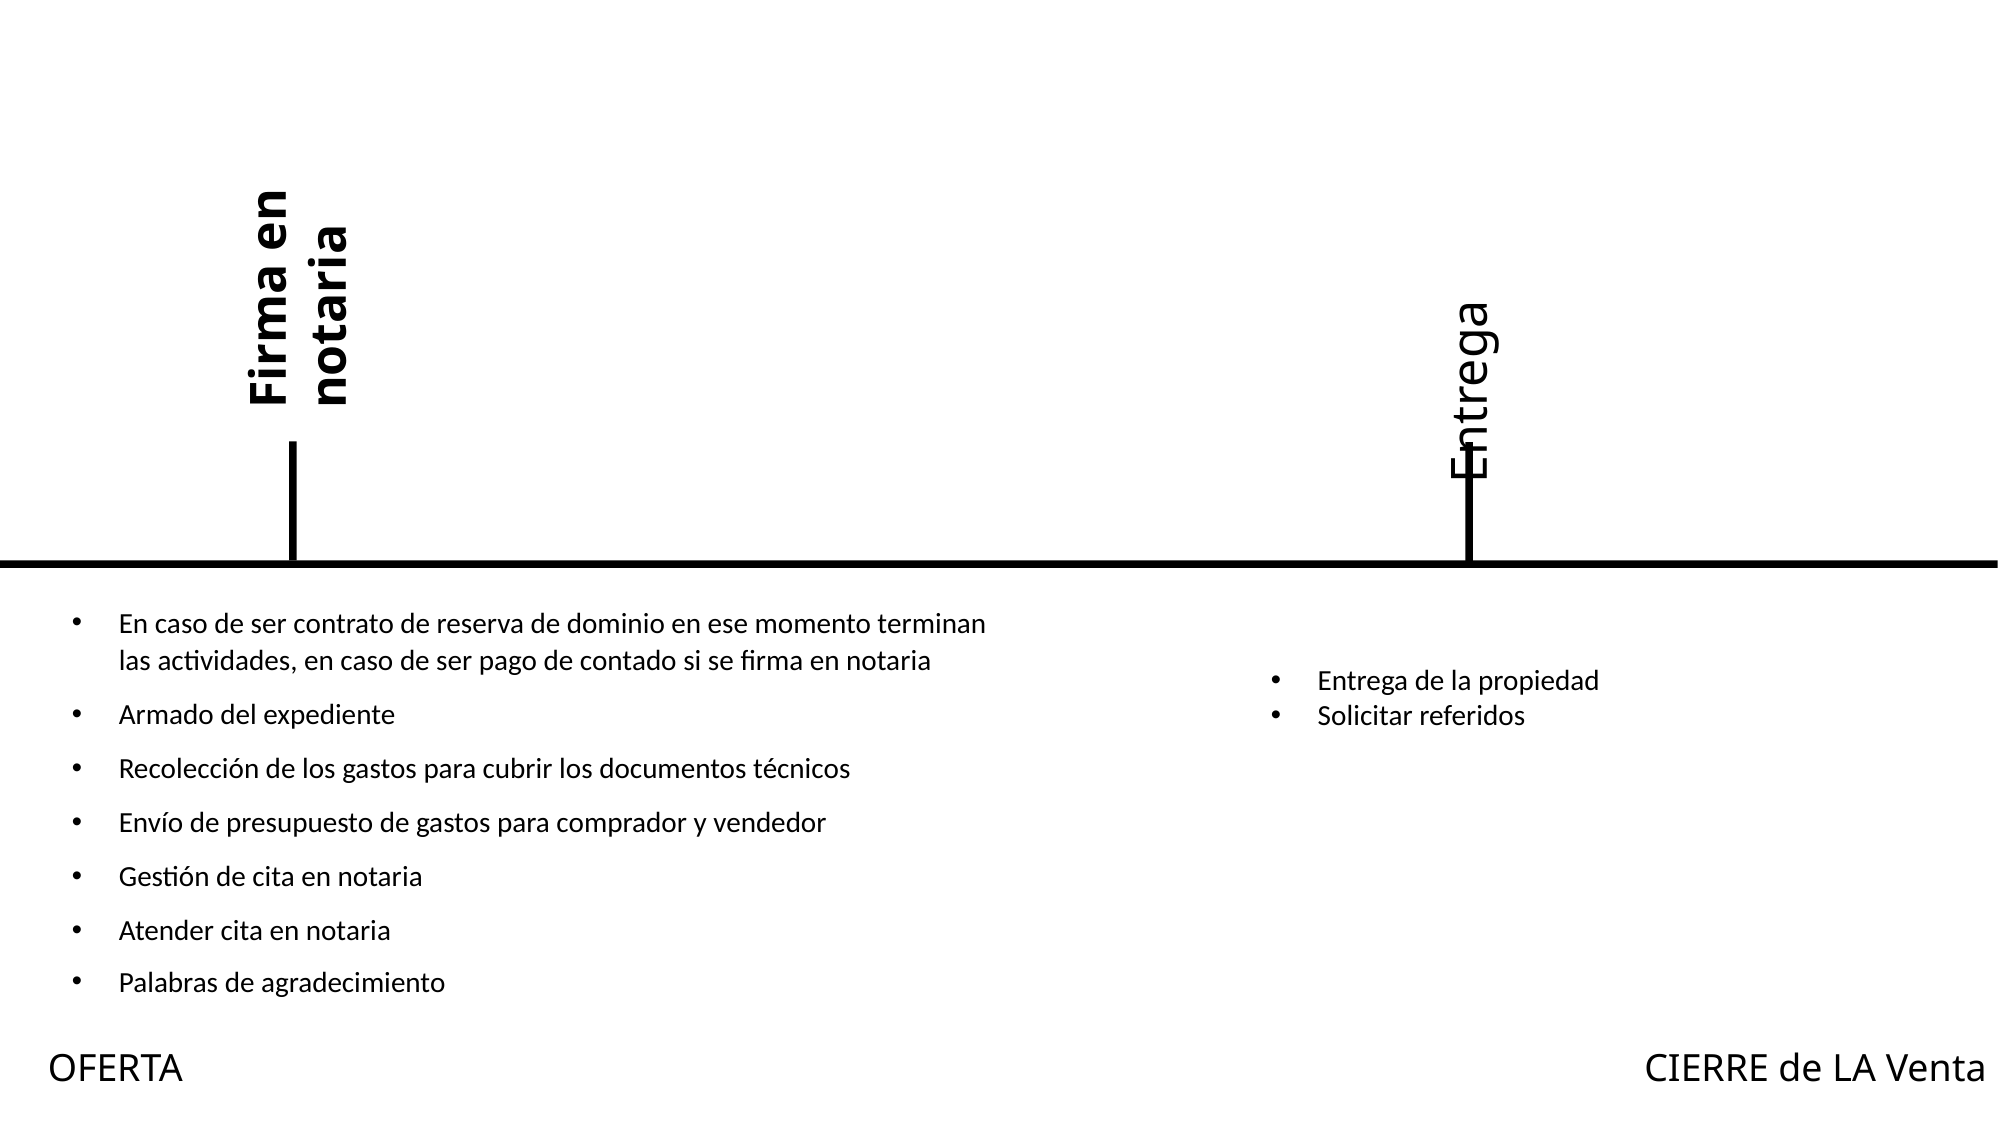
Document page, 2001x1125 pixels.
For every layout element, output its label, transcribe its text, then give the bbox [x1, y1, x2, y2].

text_box Entrega de la propiedad Solicitar referidos [1255, 654, 1691, 739]
text_box CIERRE de LA Venta [1629, 1036, 2000, 1097]
text_box OFERTA [33, 1036, 198, 1097]
text_box Firma en notaria [228, 115, 424, 424]
text_box [0, 559, 1999, 569]
text_box [1464, 499, 1474, 562]
text_box Entrega [1429, 168, 1505, 499]
text_box [288, 440, 298, 561]
text_box En caso de ser contrato de reserva de dominio en ese momento terminan las actividades, en caso de ser pago de contado si se firma en notaria Armado del expediente Recolección de los gastos para cubrir los documentos técnicos Envío de presupuesto de gastos para comprador y vendedor Gestión de cita en notaria Atender cita en notaria Palabras de agradecimiento [57, 594, 1027, 1006]
